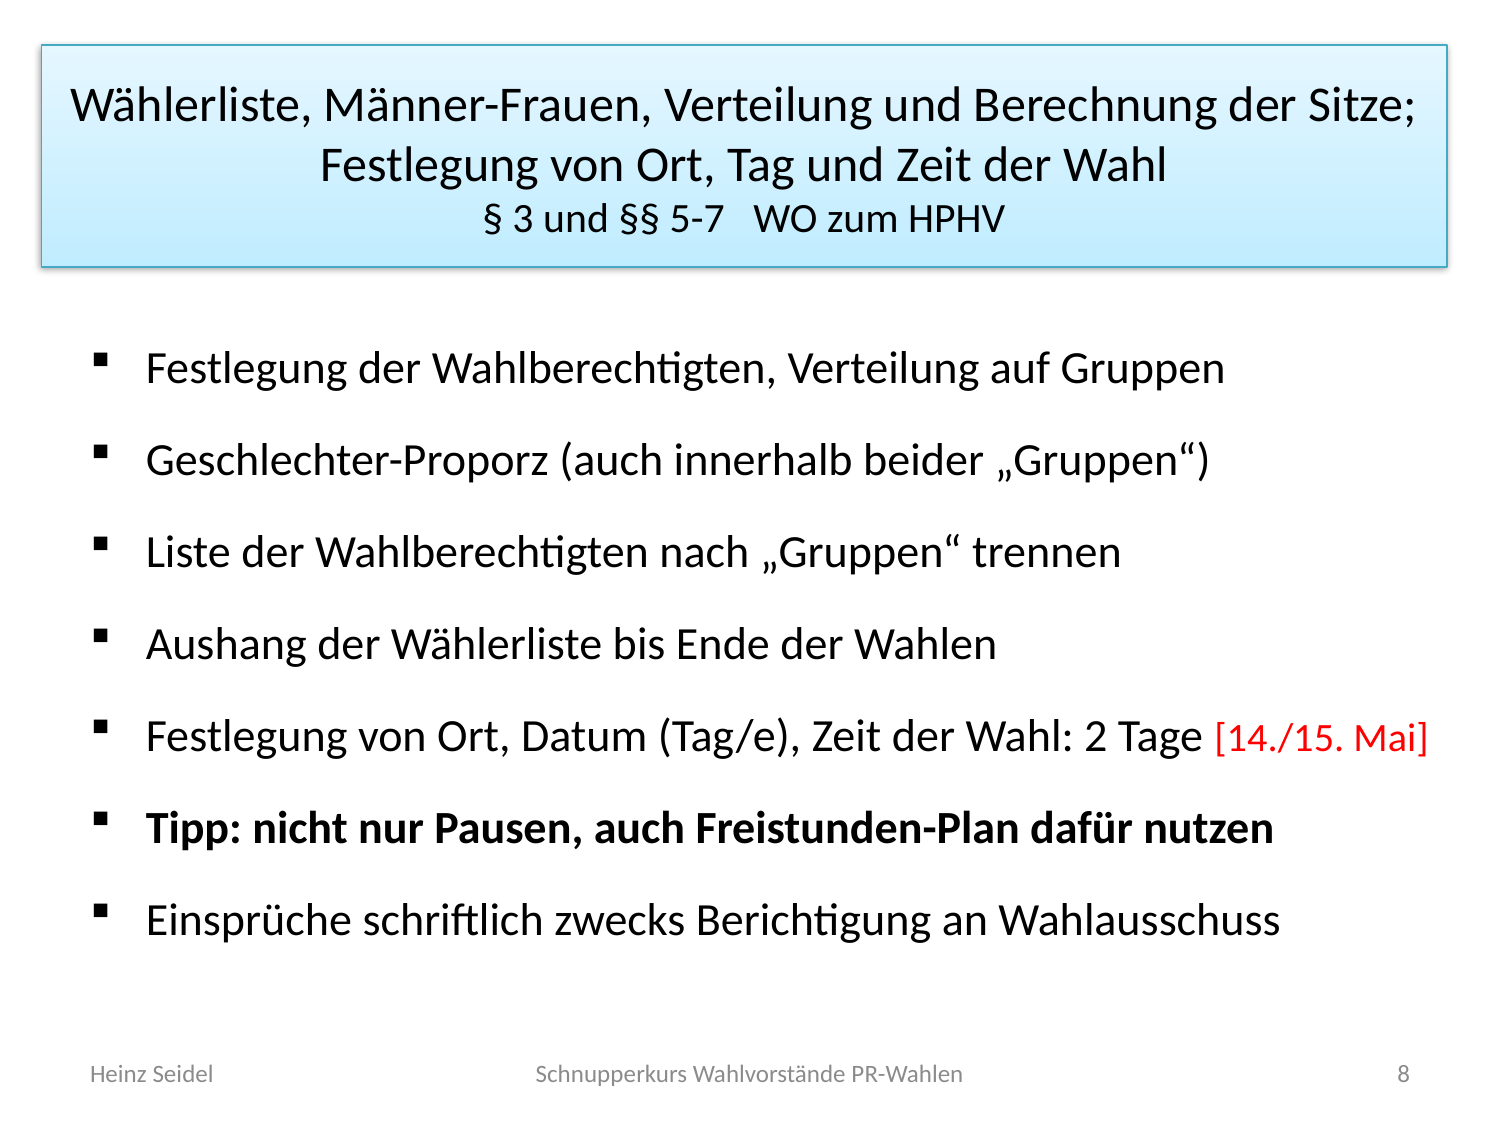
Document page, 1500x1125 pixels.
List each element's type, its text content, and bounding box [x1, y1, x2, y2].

slide_number Heinz Seidel [75, 1042, 425, 1103]
list Festlegung der Wahlberechtigten, Verteilung auf Gruppen Geschlechter-Proporz (auch innerhalb beider „Gruppen“) Liste der Wahlberechtigten nach „Gruppen“ trennen Aushang der Wählerliste bis Ende der Wahlen Festlegung von Ort, Datum (Tag/e), Zeit der Wahl: 2 Tage [14./15. Mai] Tipp: nicht nur Pausen, auch Freistunden-Plan dafür nutzen Einsprüche schriftlich zwecks Berichtigung an Wahlausschuss [75, 302, 1447, 1005]
title Wählerliste, Männer-Frauen, Verteilung und Berechnung der Sitze; Festlegung von Ort, Tag und Zeit der Wahl § 3 und §§ 5-7 WO zum HPHV [41, 44, 1448, 268]
footer Schnupperkurs Wahlvorstände PR-Wahlen [512, 1042, 988, 1103]
slide_number 8 [1074, 1042, 1425, 1103]
